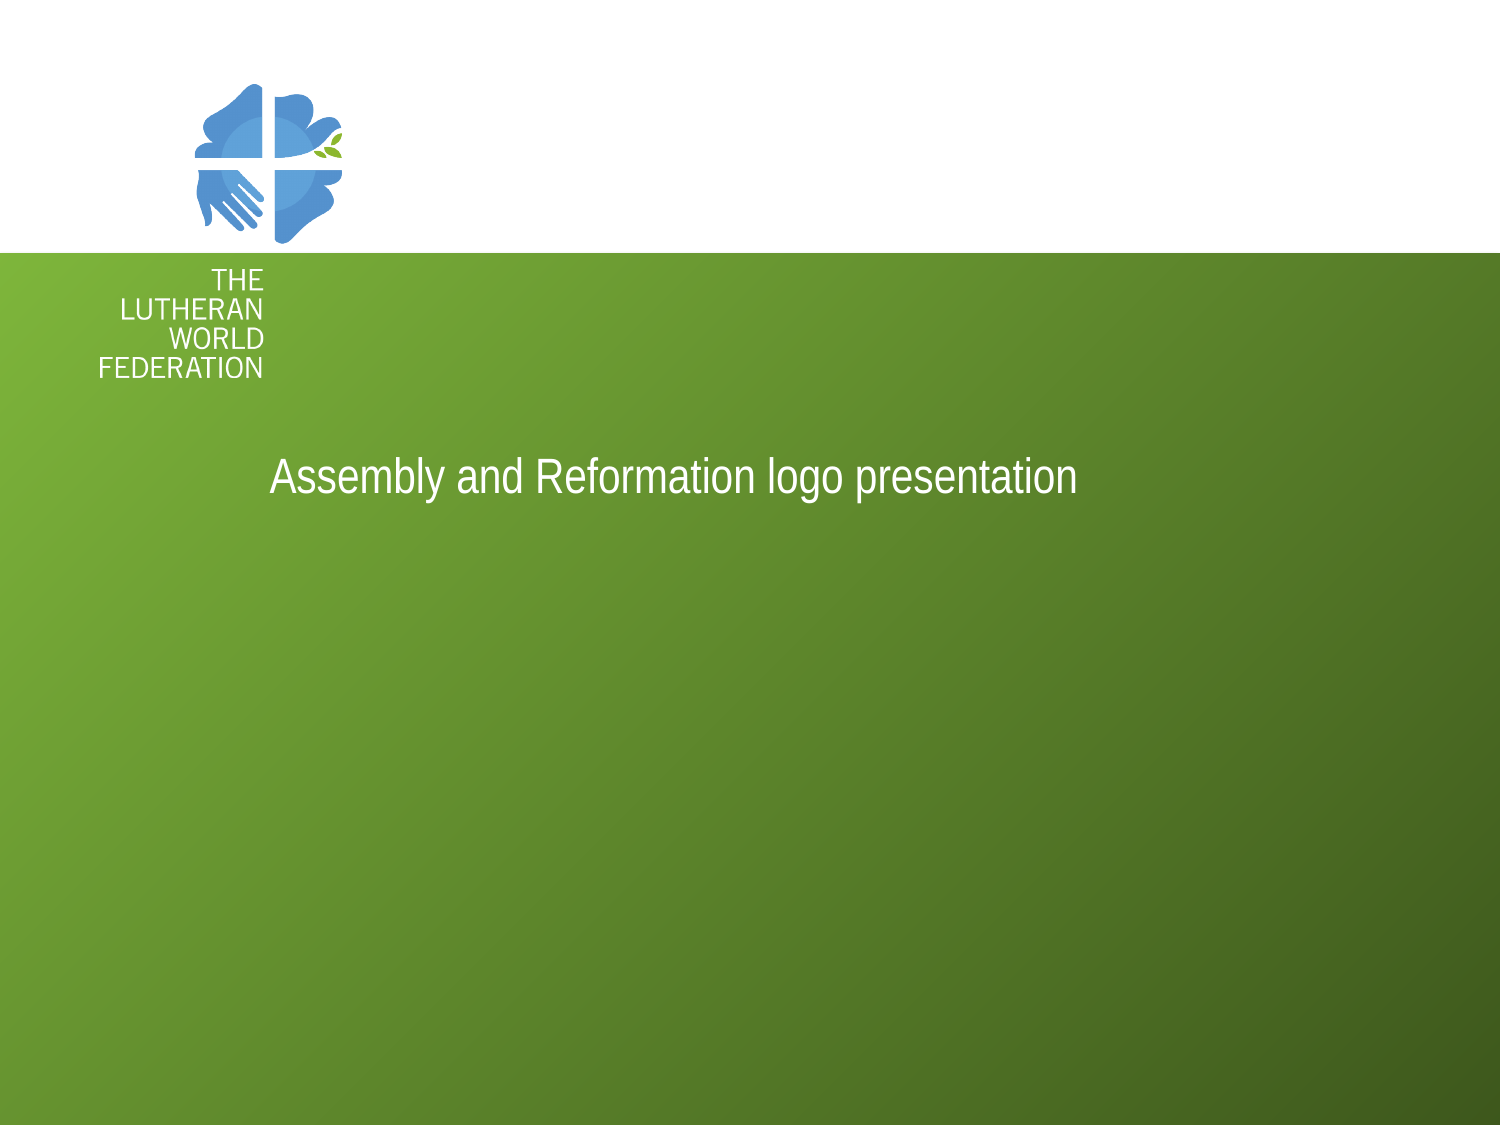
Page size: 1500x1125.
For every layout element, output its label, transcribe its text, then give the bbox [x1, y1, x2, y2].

title Assembly and Reformation logo presentation [269, 447, 1384, 734]
picture [100, 84, 342, 378]
